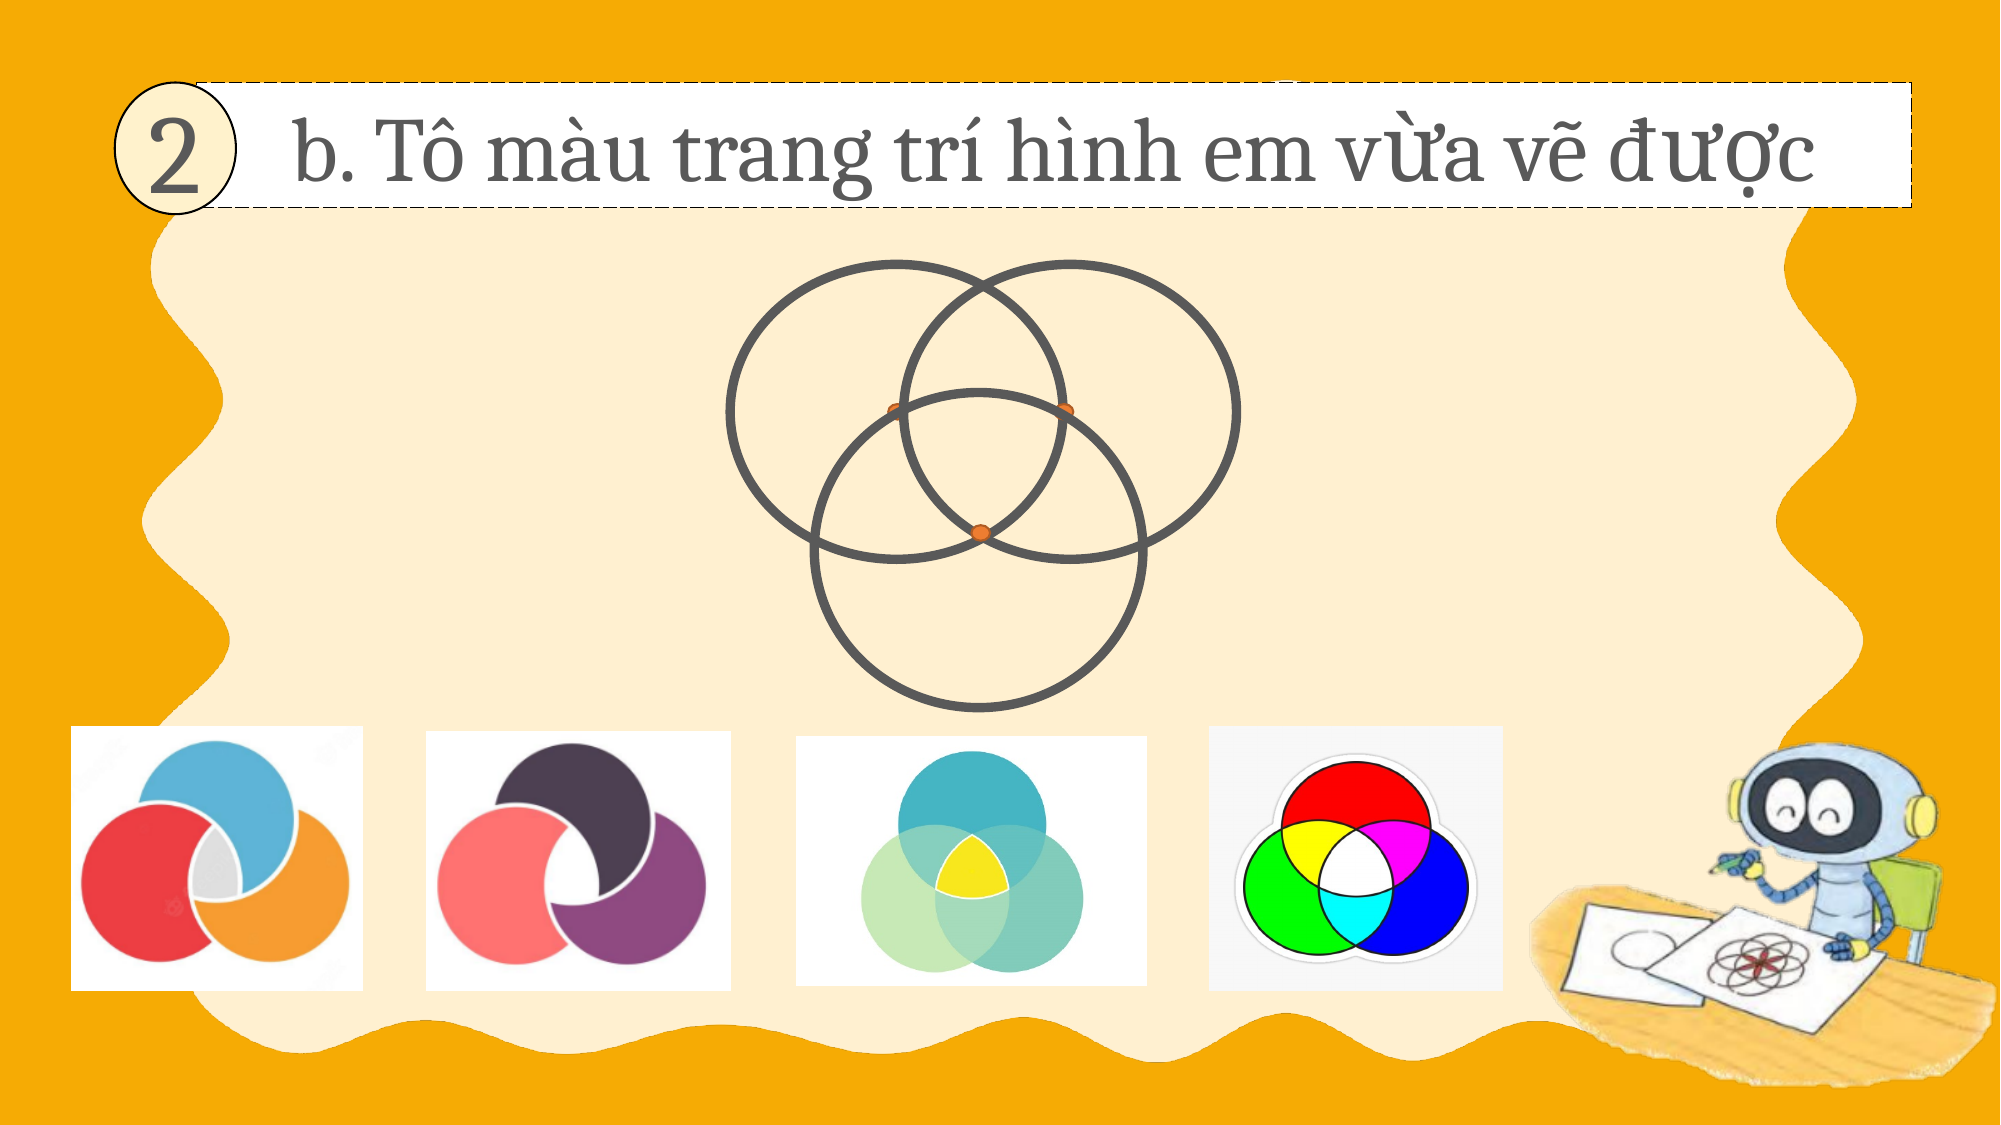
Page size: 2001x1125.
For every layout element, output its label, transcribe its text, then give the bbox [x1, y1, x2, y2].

text_box 2 [113, 81, 237, 216]
picture [0, 0, 2000, 1125]
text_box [730, 264, 1237, 708]
text_box b. Tô màu trang trí hình em vừa vẽ được [196, 82, 1912, 208]
